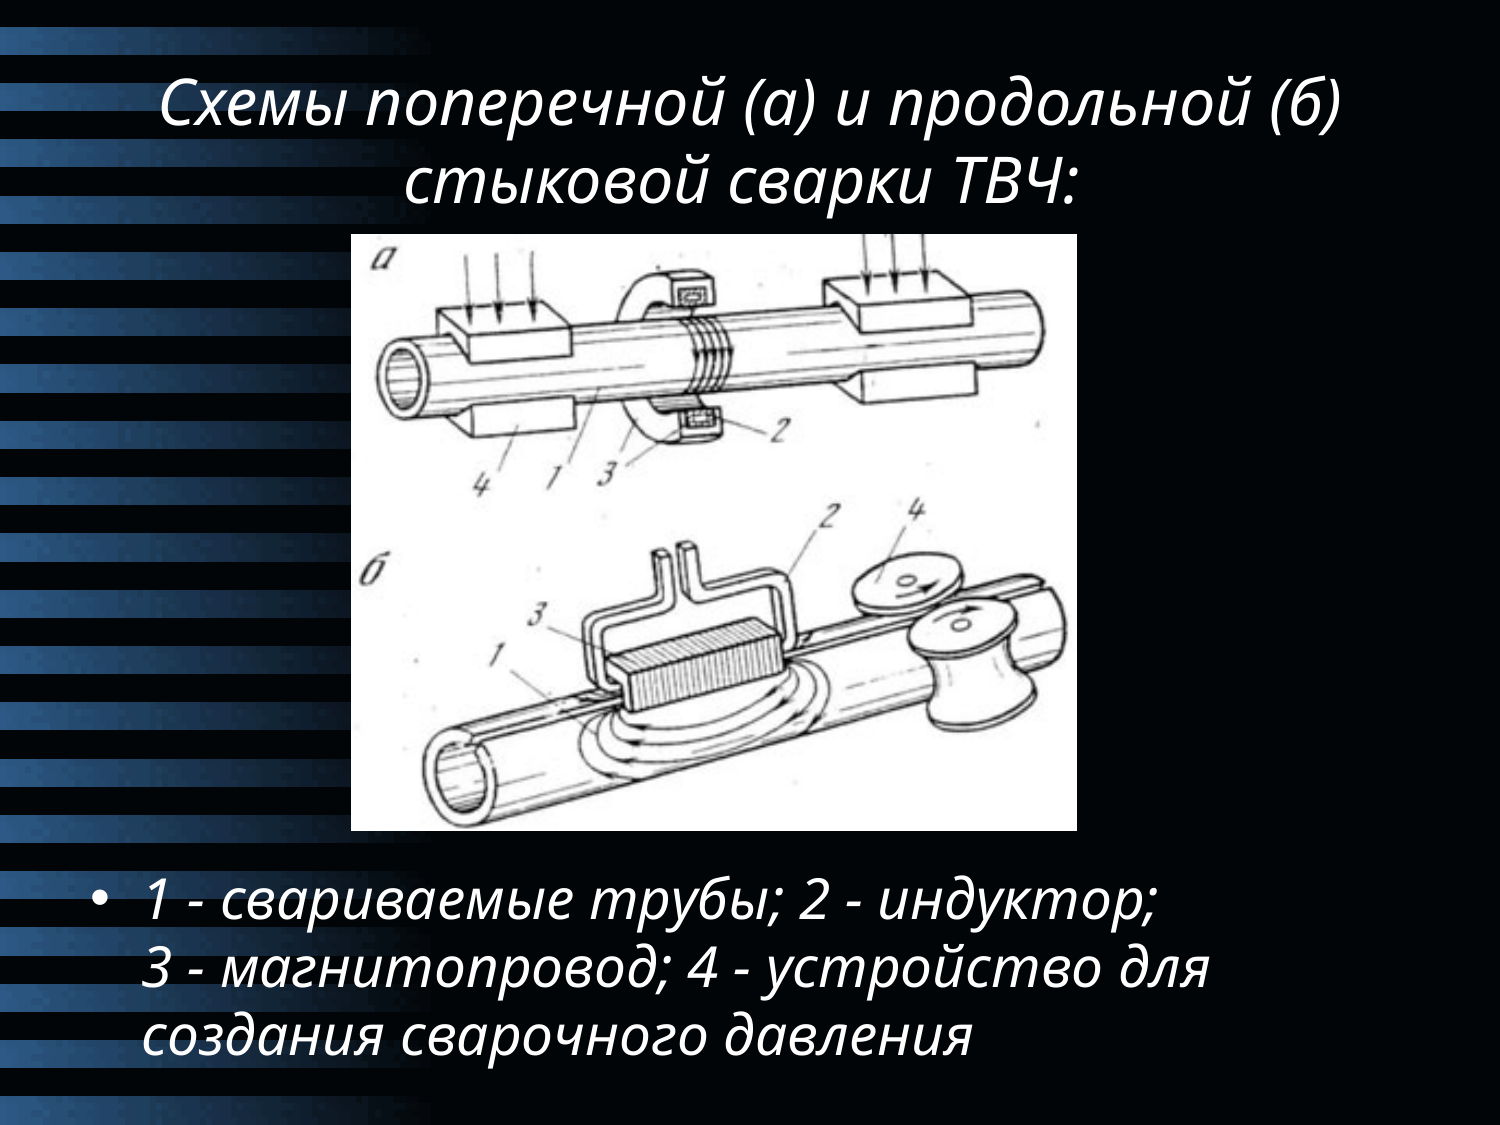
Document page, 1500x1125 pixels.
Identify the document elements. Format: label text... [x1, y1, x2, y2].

title Схемы поперечной (а) и продольной (б) стыковой сварки ТВЧ: [75, 45, 1425, 233]
picture [0, 0, 1500, 1125]
list 1 - свариваемые трубы; 2 - индуктор; 3 - магнитопровод; 4 - устройство для создания сварочного давления [75, 855, 1425, 1079]
